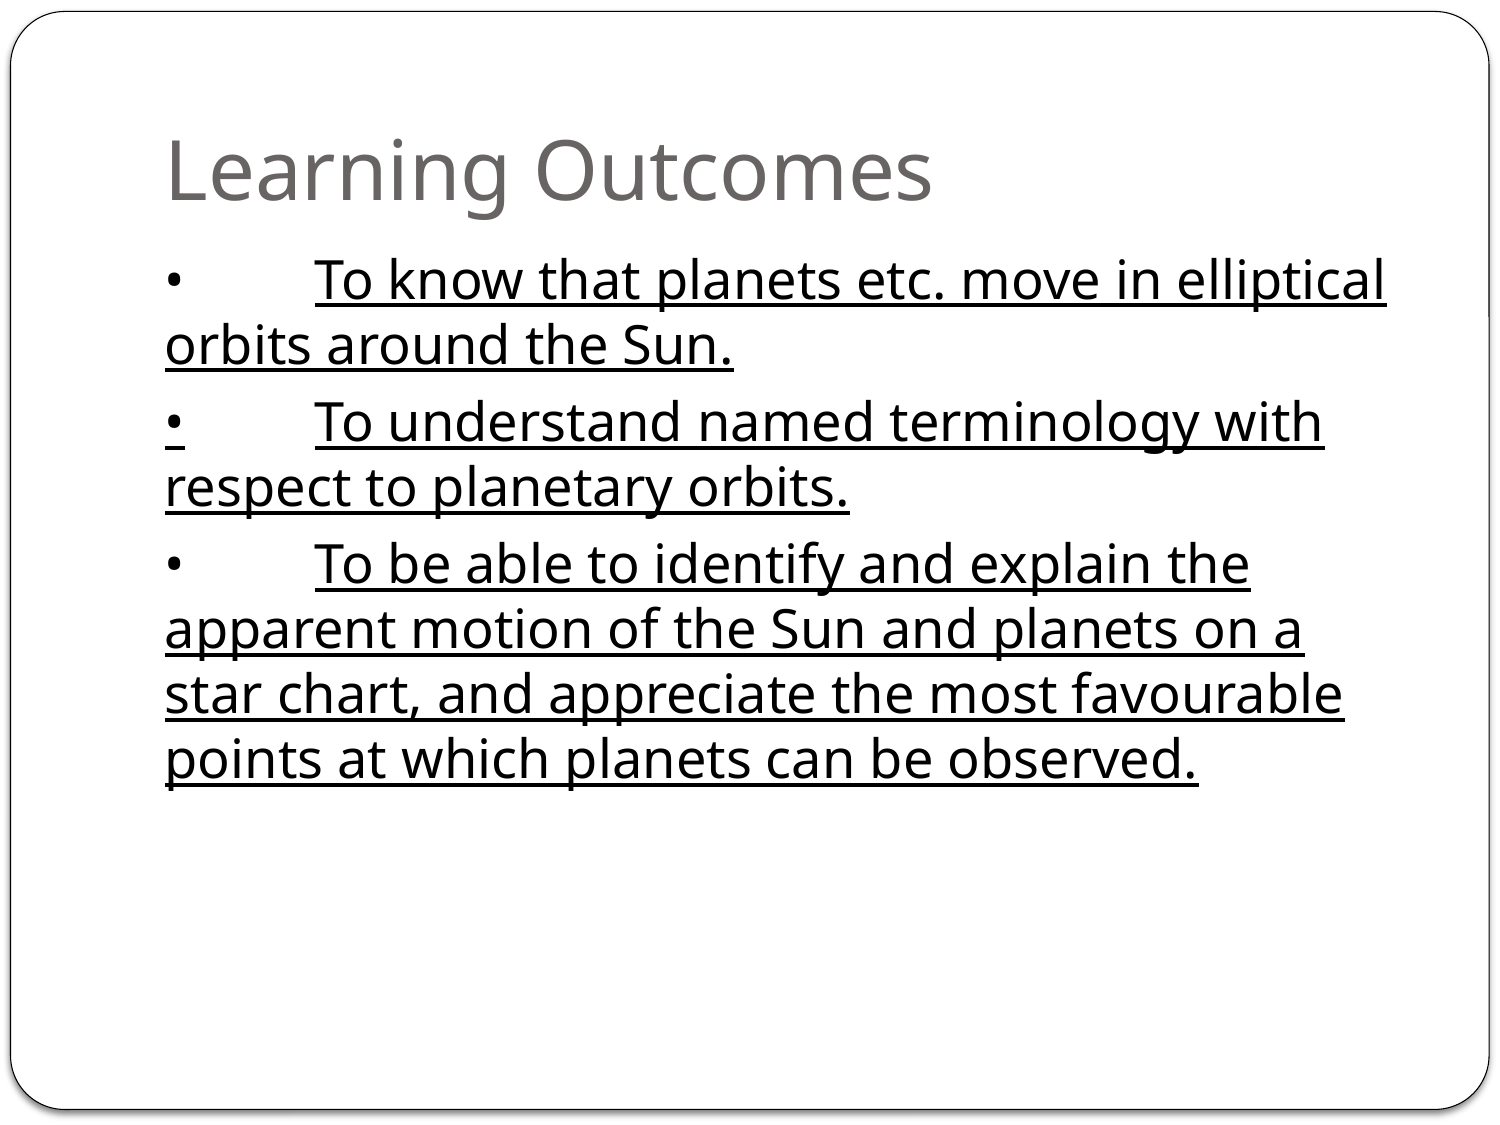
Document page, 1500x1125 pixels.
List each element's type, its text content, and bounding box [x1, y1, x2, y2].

title Learning Outcomes [150, 45, 1425, 233]
list • To know that planets etc. move in elliptical orbits around the Sun. • To understand named terminology with respect to planetary orbits. • To be able to identify and explain the apparent motion of the Sun and planets on a star chart, and appreciate the most favourable points at which planets can be observed. [150, 237, 1425, 988]
